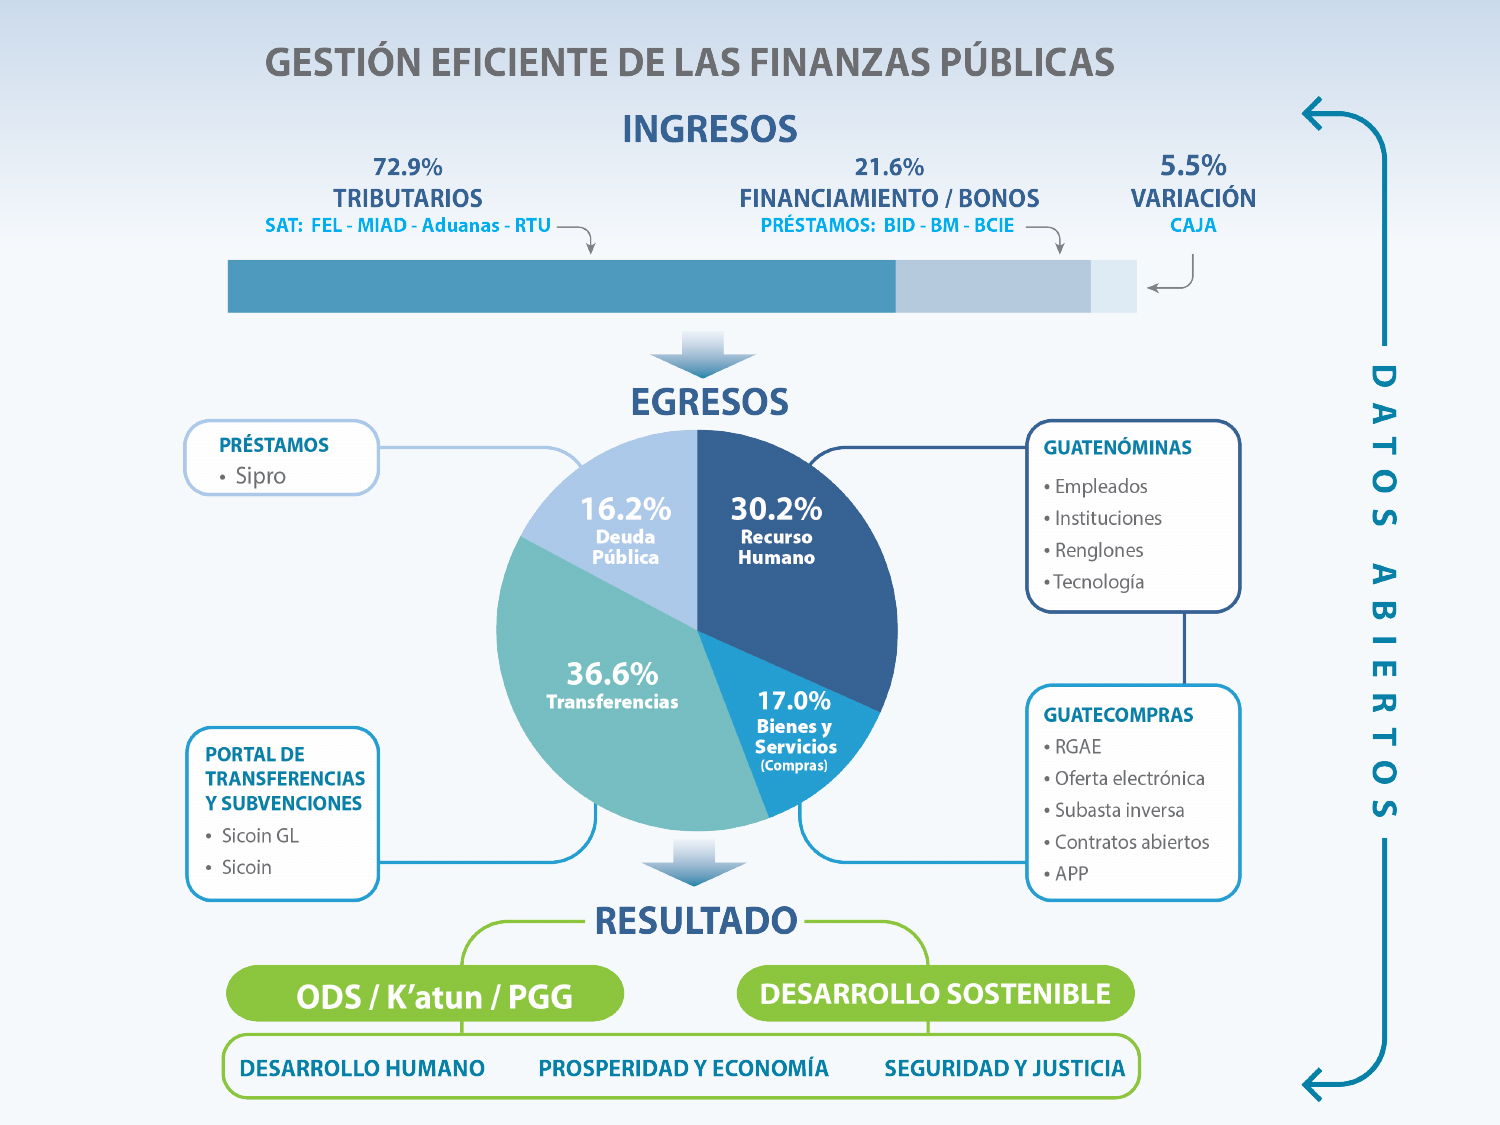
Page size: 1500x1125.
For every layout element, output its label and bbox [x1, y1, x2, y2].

picture [183, 41, 1403, 1102]
